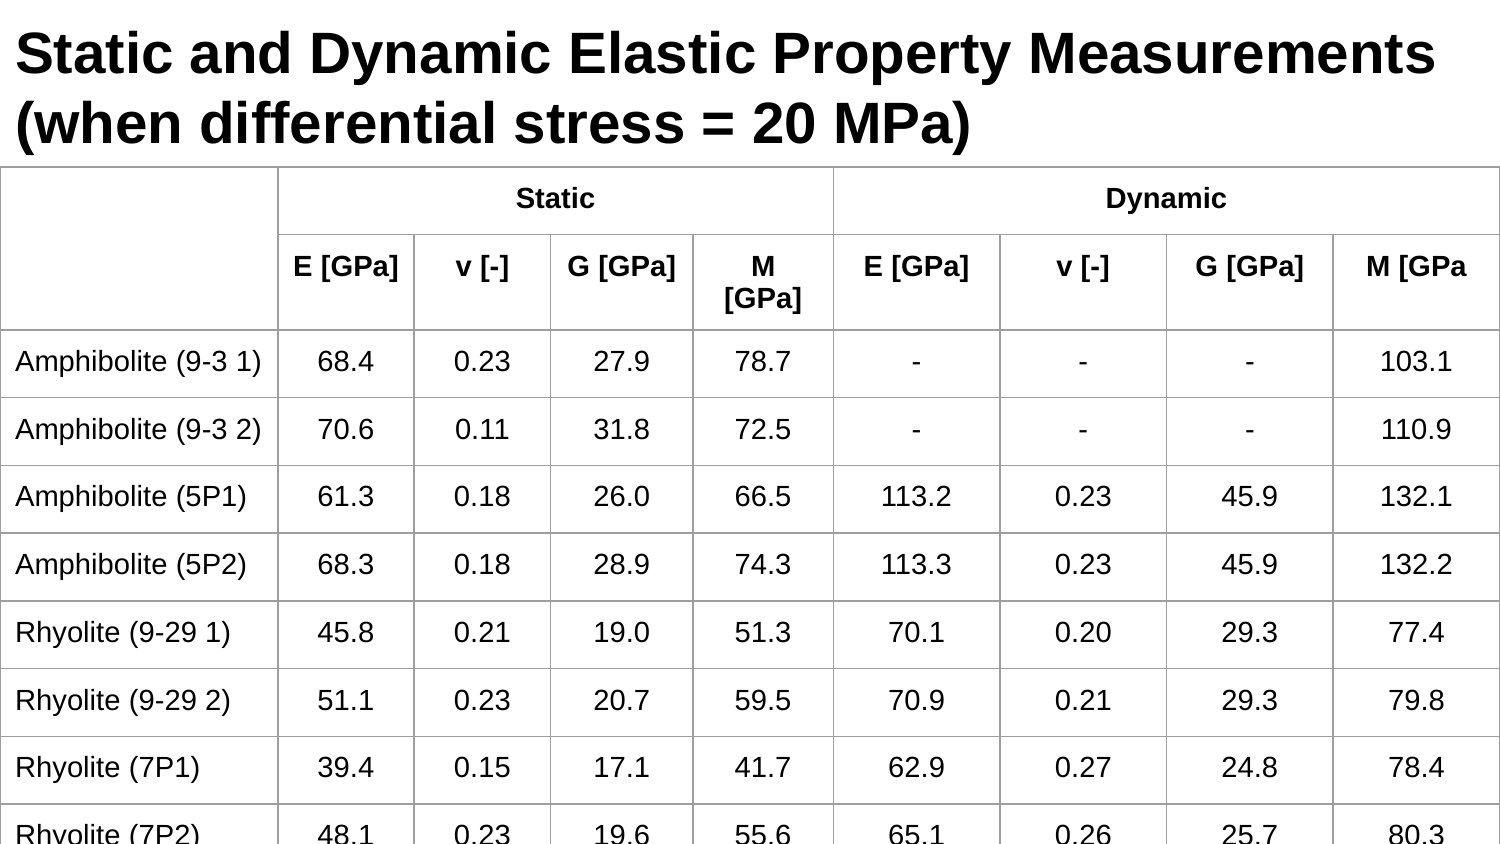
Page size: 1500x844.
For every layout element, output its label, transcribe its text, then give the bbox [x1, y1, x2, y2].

table_cell 68.4 [279, 331, 413, 397]
table_cell 78.4 [1334, 737, 1499, 803]
table_cell 51.3 [694, 602, 833, 668]
table_cell 78.7 [694, 331, 833, 397]
table_cell 70.9 [834, 669, 999, 736]
table_cell 45.8 [279, 602, 413, 668]
table_cell 65.1 [834, 805, 999, 844]
table_cell 29.3 [1167, 602, 1332, 668]
table_cell Amphibolite (9-3 2) [1, 398, 277, 465]
table_cell Rhyolite (7P1) [1, 737, 277, 803]
table_cell 28.9 [551, 534, 692, 600]
table_cell 27.9 [551, 331, 692, 397]
table_cell 17.1 [551, 737, 692, 803]
table_cell v [-] [1001, 235, 1166, 329]
table_cell Rhyolite (7P2) [1, 805, 277, 844]
table_cell 80.3 [1334, 805, 1499, 844]
table_cell Amphibolite (5P2) [1, 534, 277, 600]
table_cell G [GPa] [1167, 235, 1332, 329]
table_cell 45.9 [1167, 534, 1332, 600]
table_cell 62.9 [834, 737, 999, 803]
table_cell Amphibolite (5P1) [1, 466, 277, 532]
table_cell 72.5 [694, 398, 833, 465]
table_cell 66.5 [694, 466, 833, 532]
table_cell Rhyolite (9-29 1) [1, 602, 277, 668]
table_header [1, 168, 277, 329]
table_header Static [279, 168, 833, 234]
table_cell Rhyolite (9-29 2) [1, 669, 277, 736]
table_cell 59.5 [694, 669, 833, 736]
table_cell 0.21 [1001, 669, 1166, 736]
table_cell 31.8 [551, 398, 692, 465]
table_cell 45.9 [1167, 466, 1332, 532]
table_cell 0.20 [1001, 602, 1166, 668]
table_cell 0.26 [1001, 805, 1166, 844]
table_cell 0.27 [1001, 737, 1166, 803]
table_cell M [GPa] [694, 235, 833, 329]
table_cell 113.3 [834, 534, 999, 600]
table_cell 51.1 [279, 669, 413, 736]
table_cell 132.2 [1334, 534, 1499, 600]
table_cell 41.7 [694, 737, 833, 803]
table_cell 68.3 [279, 534, 413, 600]
table_cell v [-] [415, 235, 550, 329]
table_cell 70.1 [834, 602, 999, 668]
table_cell 0.23 [415, 669, 550, 736]
table_cell 0.21 [415, 602, 550, 668]
table_cell 113.2 [834, 466, 999, 532]
table_cell 0.18 [415, 534, 550, 600]
table_cell 0.18 [415, 466, 550, 532]
table_cell - [1167, 398, 1332, 465]
table_cell 19.6 [551, 805, 692, 844]
table_cell 74.3 [694, 534, 833, 600]
table_cell - [1167, 331, 1332, 397]
table_cell 103.1 [1334, 331, 1499, 397]
table_cell 0.23 [415, 331, 550, 397]
table_cell 39.4 [279, 737, 413, 803]
table_cell 25.7 [1167, 805, 1332, 844]
table_cell - [1001, 331, 1166, 397]
table_cell 24.8 [1167, 737, 1332, 803]
table_cell 0.15 [415, 737, 550, 803]
table_cell 79.8 [1334, 669, 1499, 736]
table_cell 77.4 [1334, 602, 1499, 668]
table_cell 0.23 [415, 805, 550, 844]
table_cell 19.0 [551, 602, 692, 668]
table_cell 61.3 [279, 466, 413, 532]
table_cell 20.7 [551, 669, 692, 736]
table_cell 0.23 [1001, 466, 1166, 532]
table_cell 26.0 [551, 466, 692, 532]
table_cell - [834, 331, 999, 397]
table_cell 70.6 [279, 398, 413, 465]
table_cell - [834, 398, 999, 465]
table_cell G [GPa] [551, 235, 692, 329]
table_cell E [GPa] [279, 235, 413, 329]
table_cell Amphibolite (9-3 1) [1, 331, 277, 397]
table_cell 110.9 [1334, 398, 1499, 465]
table_cell 0.23 [1001, 534, 1166, 600]
table_cell 55.6 [694, 805, 833, 844]
table_cell - [1001, 398, 1166, 465]
table_cell M [GPa [1334, 235, 1499, 329]
table_cell 132.1 [1334, 466, 1499, 532]
table_header Dynamic [834, 168, 1499, 234]
table_cell E [GPa] [834, 235, 999, 329]
title Static and Dynamic Elastic Property Measurements (when differential stress = 20 MPa) [0, 0, 1500, 94]
table_cell 0.11 [415, 398, 550, 465]
table_cell 48.1 [279, 805, 413, 844]
table_cell 29.3 [1167, 669, 1332, 736]
